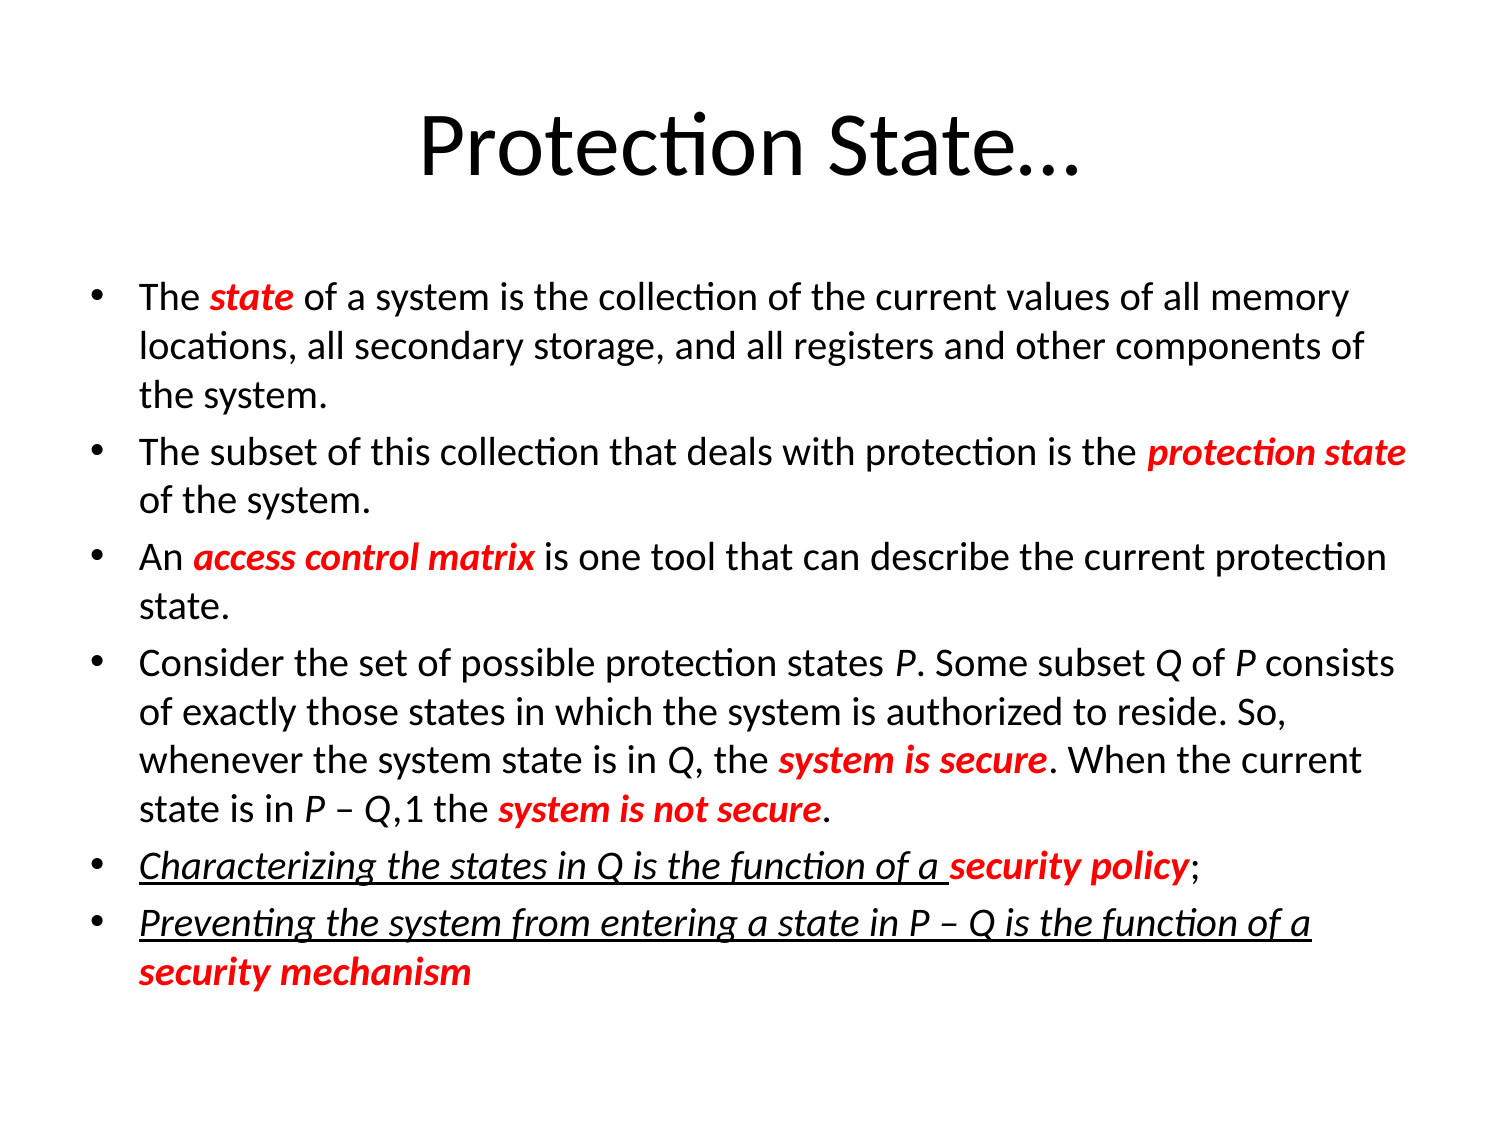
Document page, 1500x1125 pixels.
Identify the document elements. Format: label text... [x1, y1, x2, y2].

title Protection State… [75, 45, 1425, 233]
list The state of a system is the collection of the current values of all memory locations, all secondary storage, and all registers and other components of the system. The subset of this collection that deals with protection is the protection state of the system. An access control matrix is one tool that can describe the current protection state. Consider the set of possible protection states P. Some subset Q of P consists of exactly those states in which the system is authorized to reside. So, whenever the system state is in Q, the system is secure. When the current state is in P – Q,1 the system is not secure. Characterizing the states in Q is the function of a security policy; Preventing the system from entering a state in P – Q is the function of a security mechanism [75, 262, 1425, 1005]
